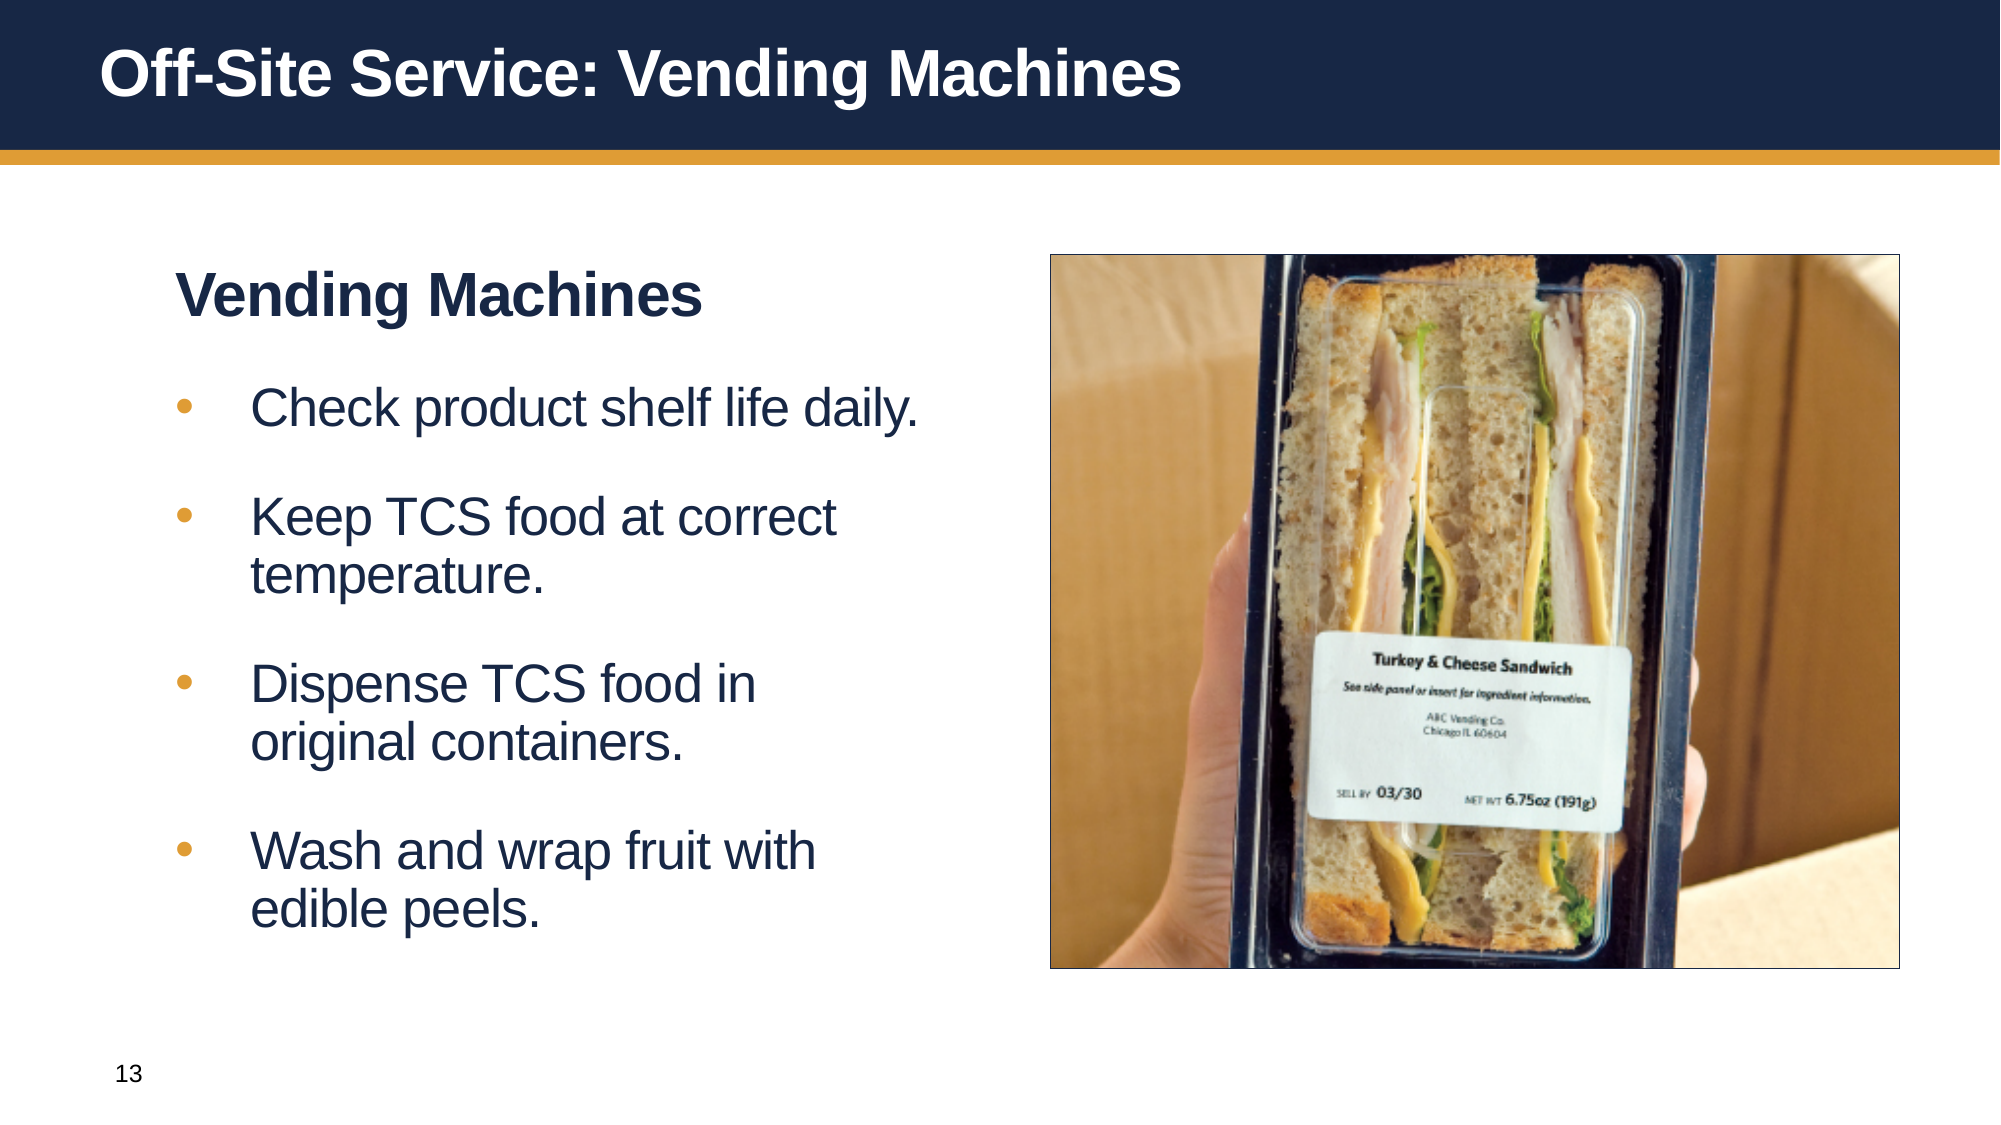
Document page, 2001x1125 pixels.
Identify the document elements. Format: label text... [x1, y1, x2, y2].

slide_number 13 [99, 1042, 550, 1103]
title Off-Site Service: Vending Machines [24, 29, 1975, 121]
list Vending Machines Check product shelf life daily. Keep TCS food at correct temperature. Dispense TCS food in original containers. Wash and wrap fruit with edible peels. [100, 254, 1000, 969]
picture [1049, 254, 1900, 969]
